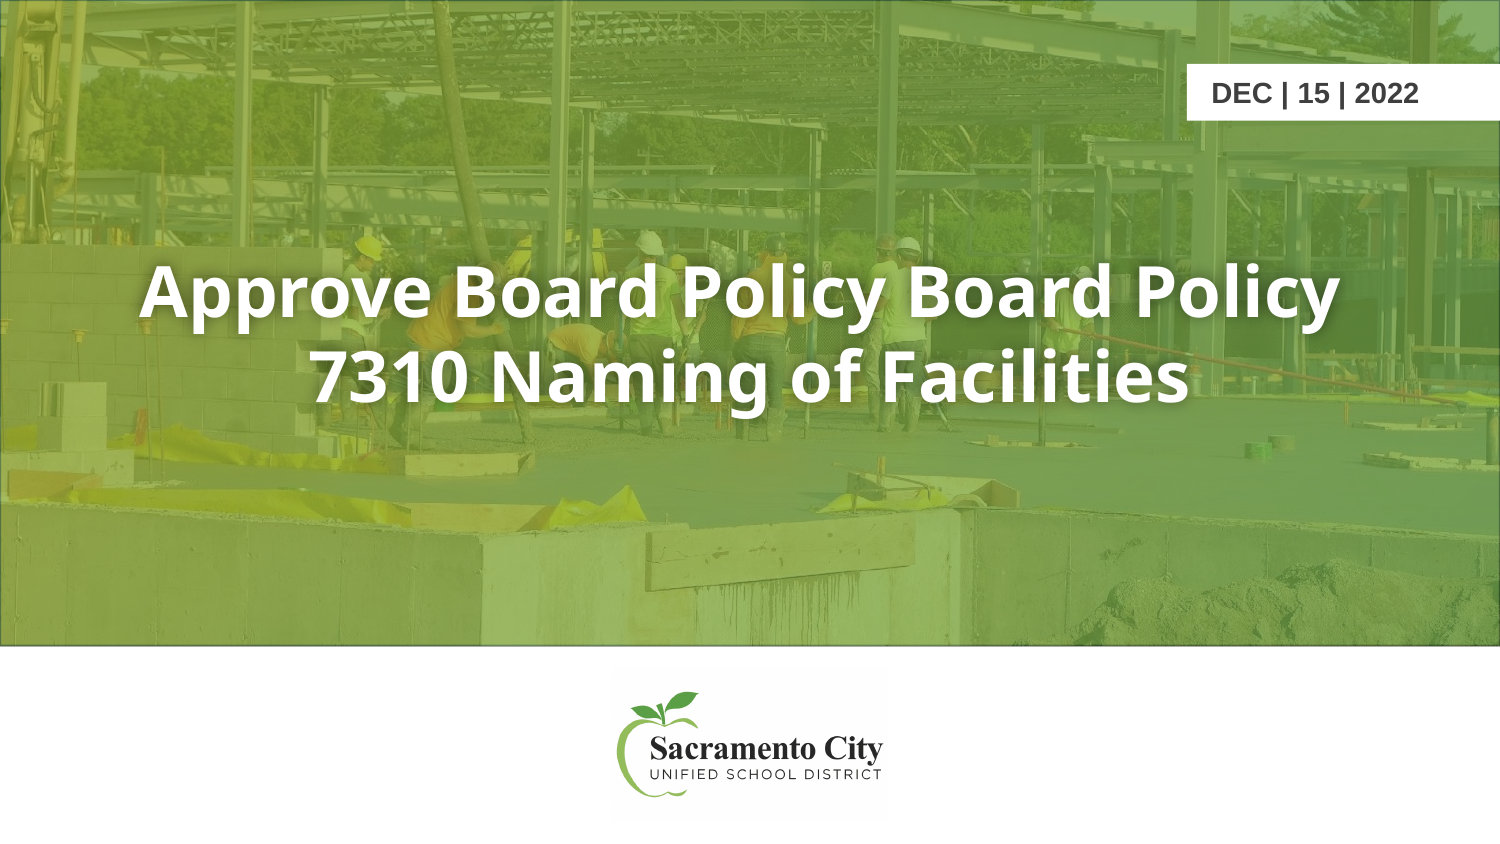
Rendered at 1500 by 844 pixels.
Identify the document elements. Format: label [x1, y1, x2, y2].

picture [0, 0, 1500, 646]
picture [610, 666, 889, 822]
